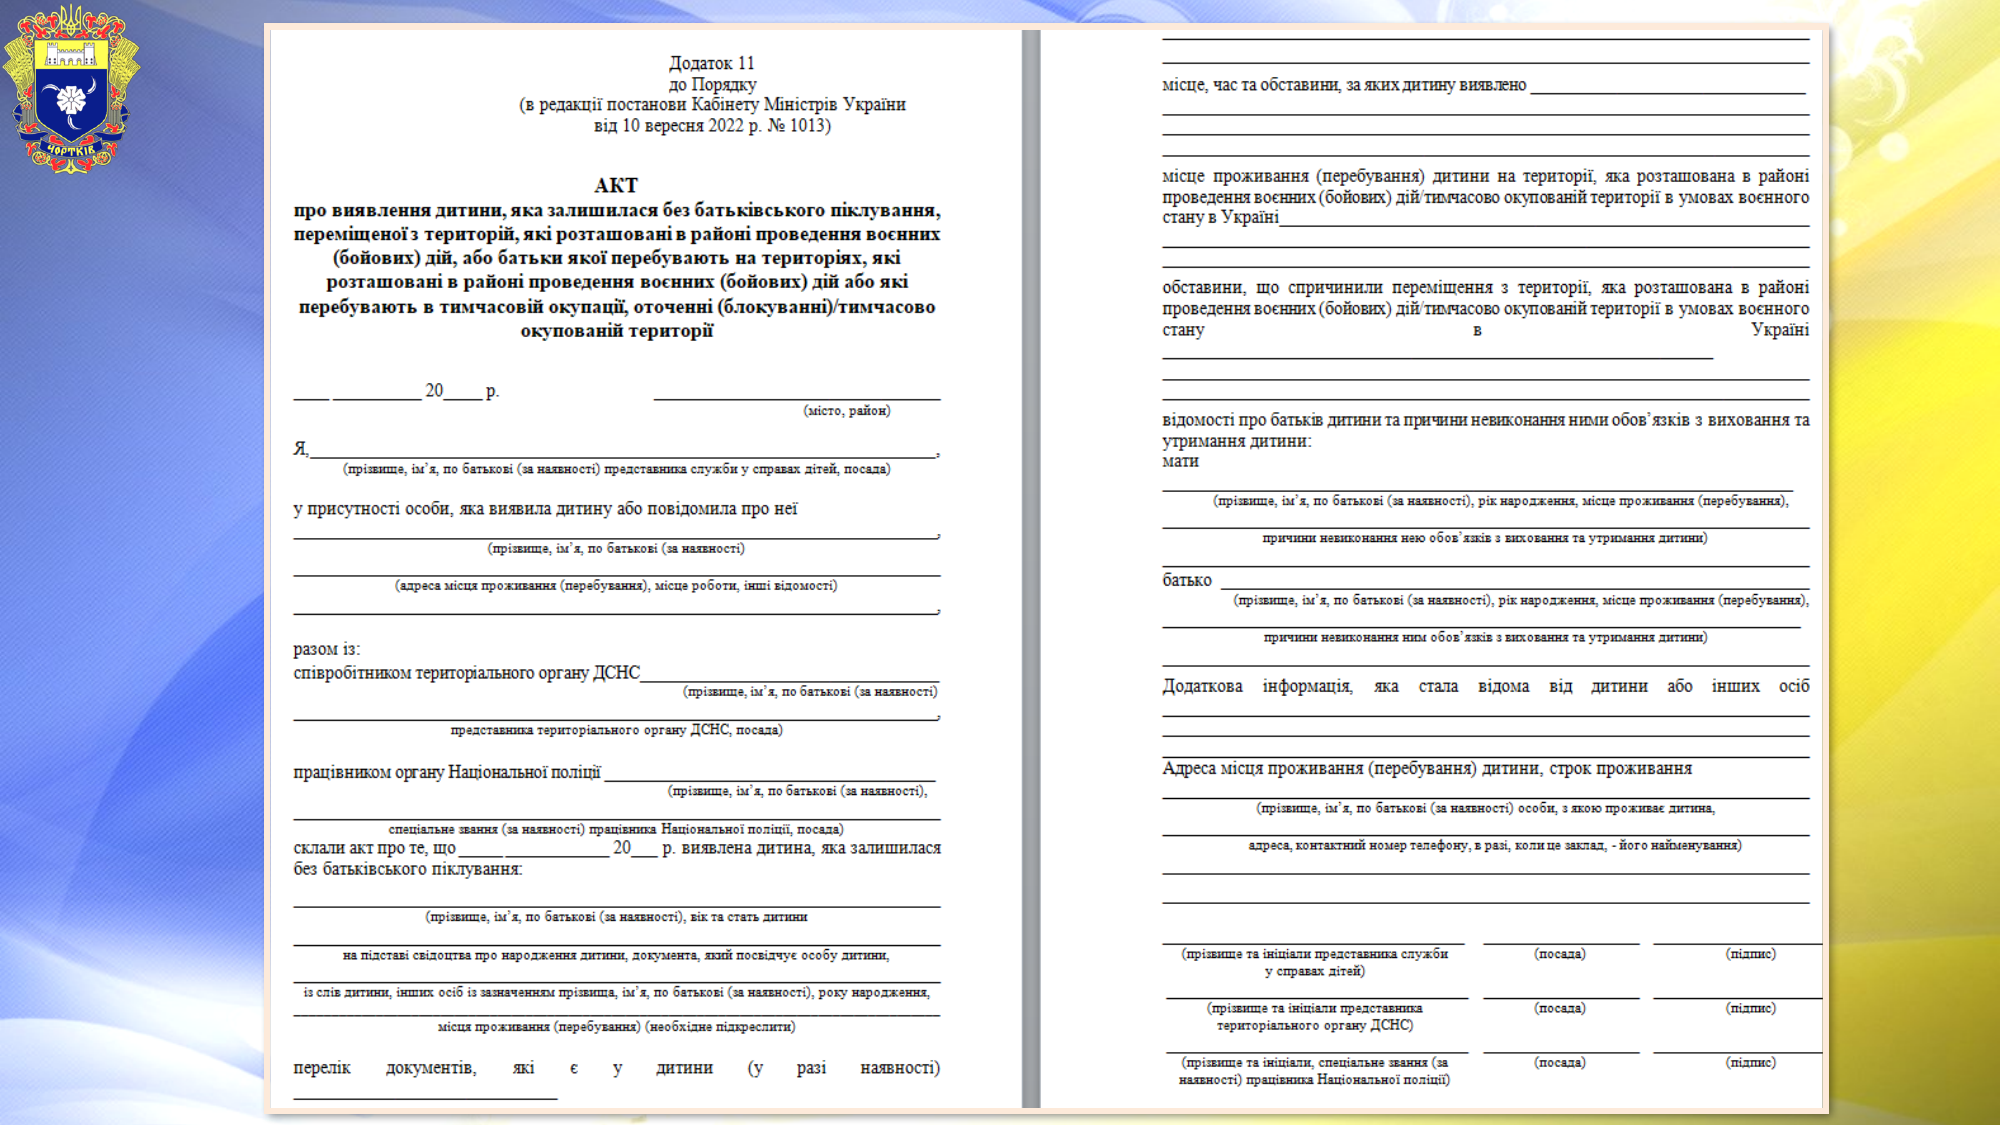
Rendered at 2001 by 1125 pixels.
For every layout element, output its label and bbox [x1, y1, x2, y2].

picture [0, 0, 2000, 1125]
list [269, 29, 1823, 1108]
